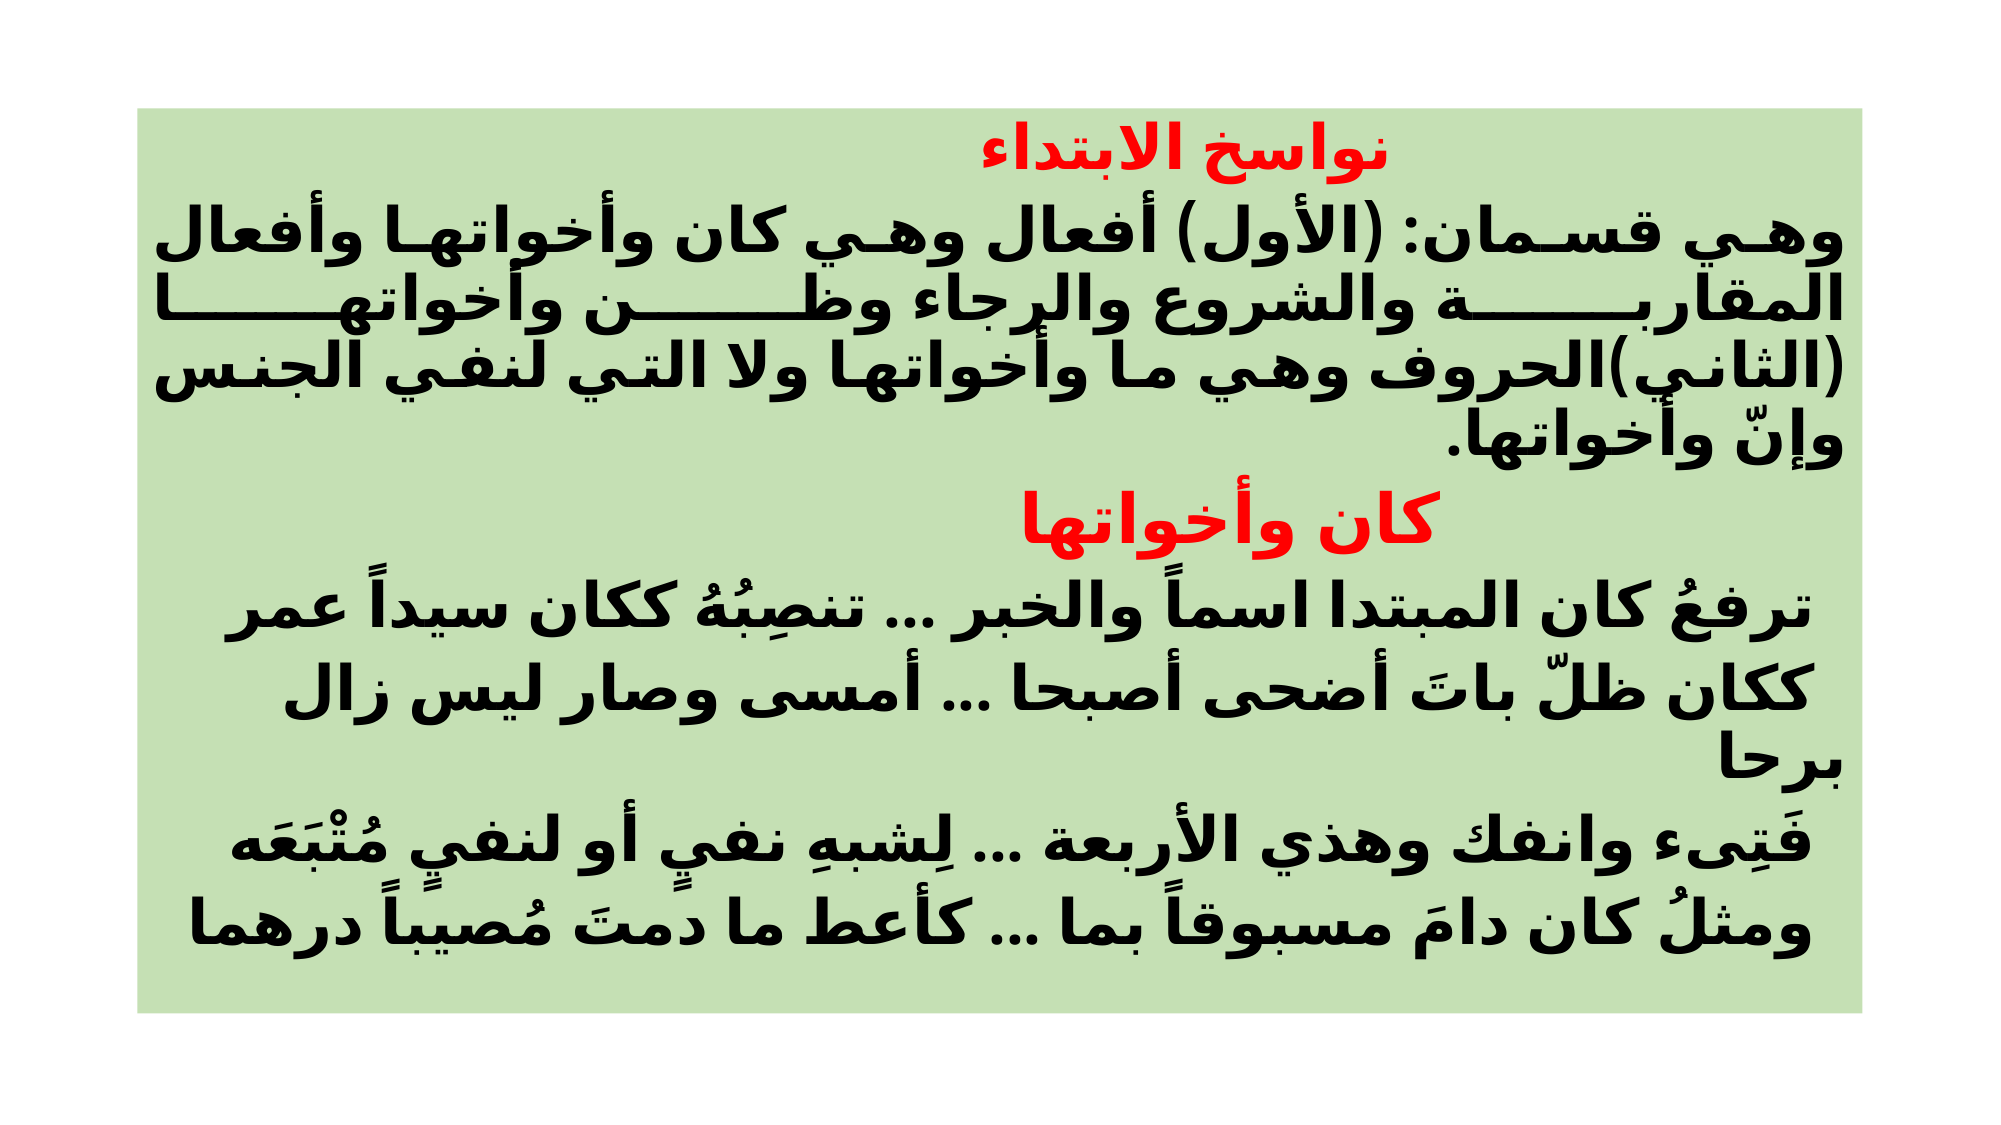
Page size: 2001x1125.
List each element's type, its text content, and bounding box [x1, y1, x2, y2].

list نواسخ الابتداء وهي قسمان: (الأول) أفعال وهي كان وأخواتها وأفعال المقاربة والشروع والرجاء وظن وأخواتها (الثاني)الحروف وهي ما وأخواتها ولا التي لنفي الجنس وإنّ وأخواتها. كان وأخواتها ترفعُ كان المبتدا اسماً والخبر ... تنصِبُهُ ككان سيداً عمر ككان ظلّ باتَ أضحى أصبحا ... أمسى وصار ليس زال برحا فَتِىء وانفك وهذي الأربعة ... لِشبهِ نفيٍ أو لنفيٍ مُتْبَعَه ومثلُ كان دامَ مسبوقاً بما ... كأعط ما دمتَ مُصيباً درهما [137, 108, 1863, 1014]
